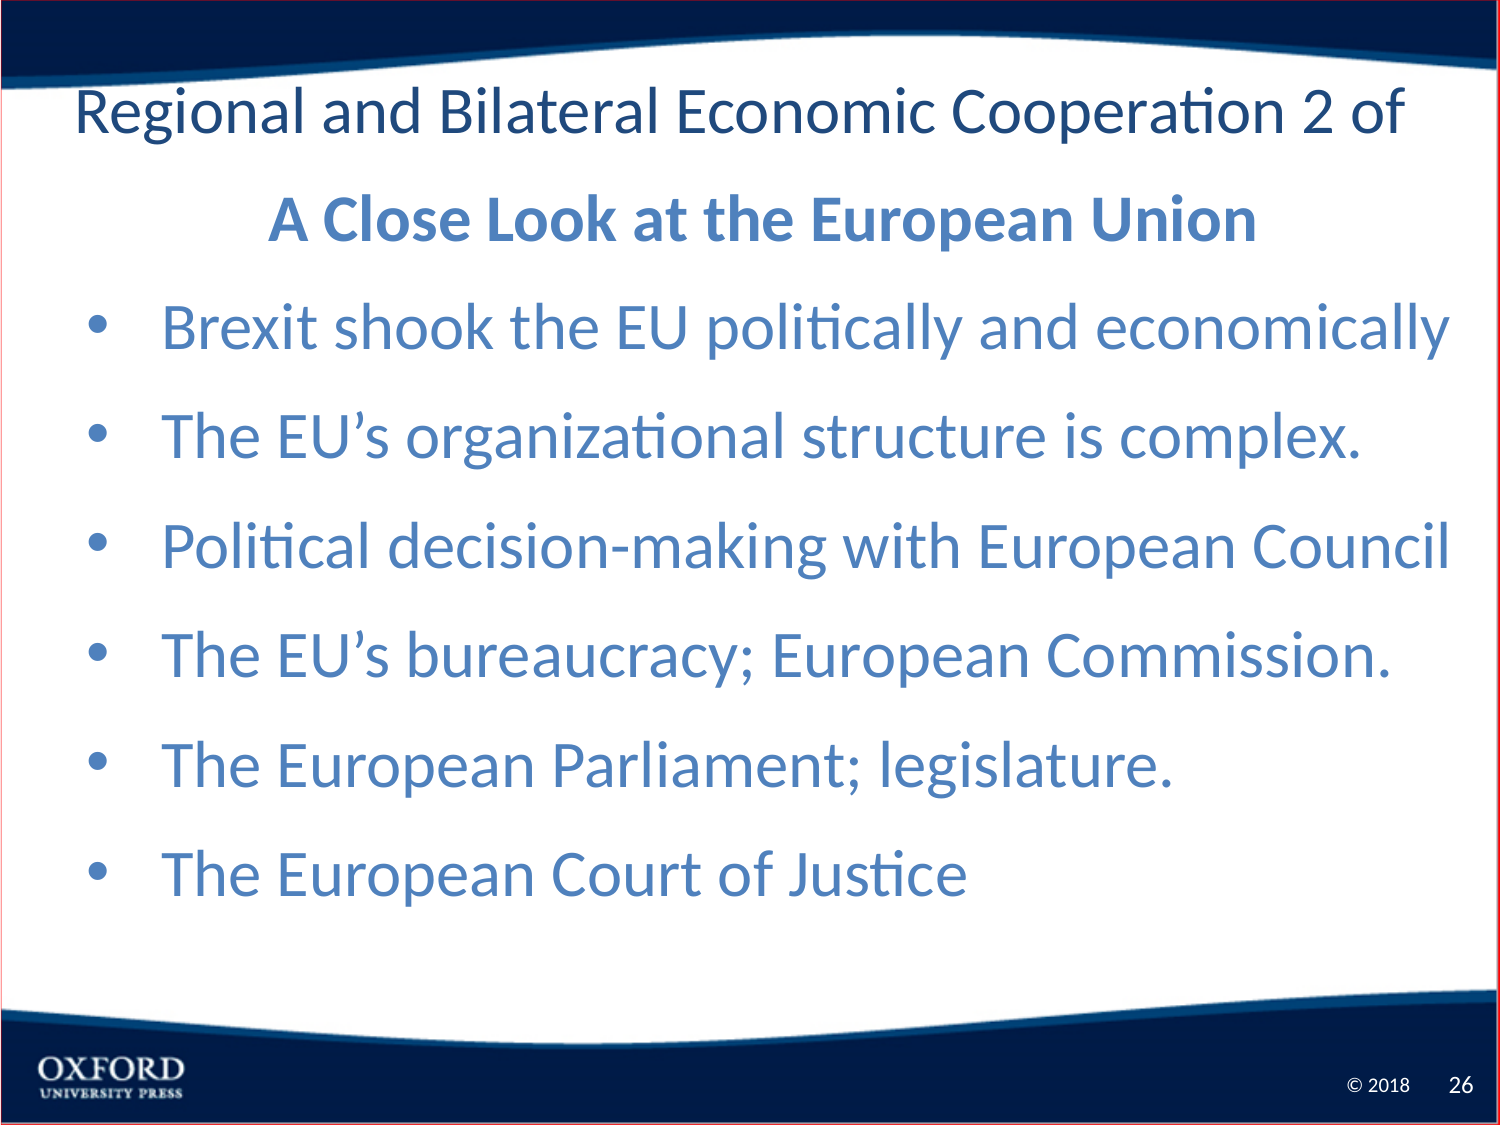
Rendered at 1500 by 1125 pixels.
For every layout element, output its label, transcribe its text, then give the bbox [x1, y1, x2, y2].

text_box A Close Look at the European Union [53, 167, 1459, 263]
text_box [0, 273, 1465, 961]
picture [0, 0, 1500, 1125]
text_box Regional and Bilateral Economic Cooperation 2 of [16, 59, 1465, 155]
text_box [47, 961, 1453, 1016]
text_box Brexit shook the EU politically and economically The EU’s organizational structure is complex. Political decision-making with European Council The EU’s bureaucracy; European Commission. The European Parliament; legislature. The European Court of Justice [53, 275, 1482, 981]
